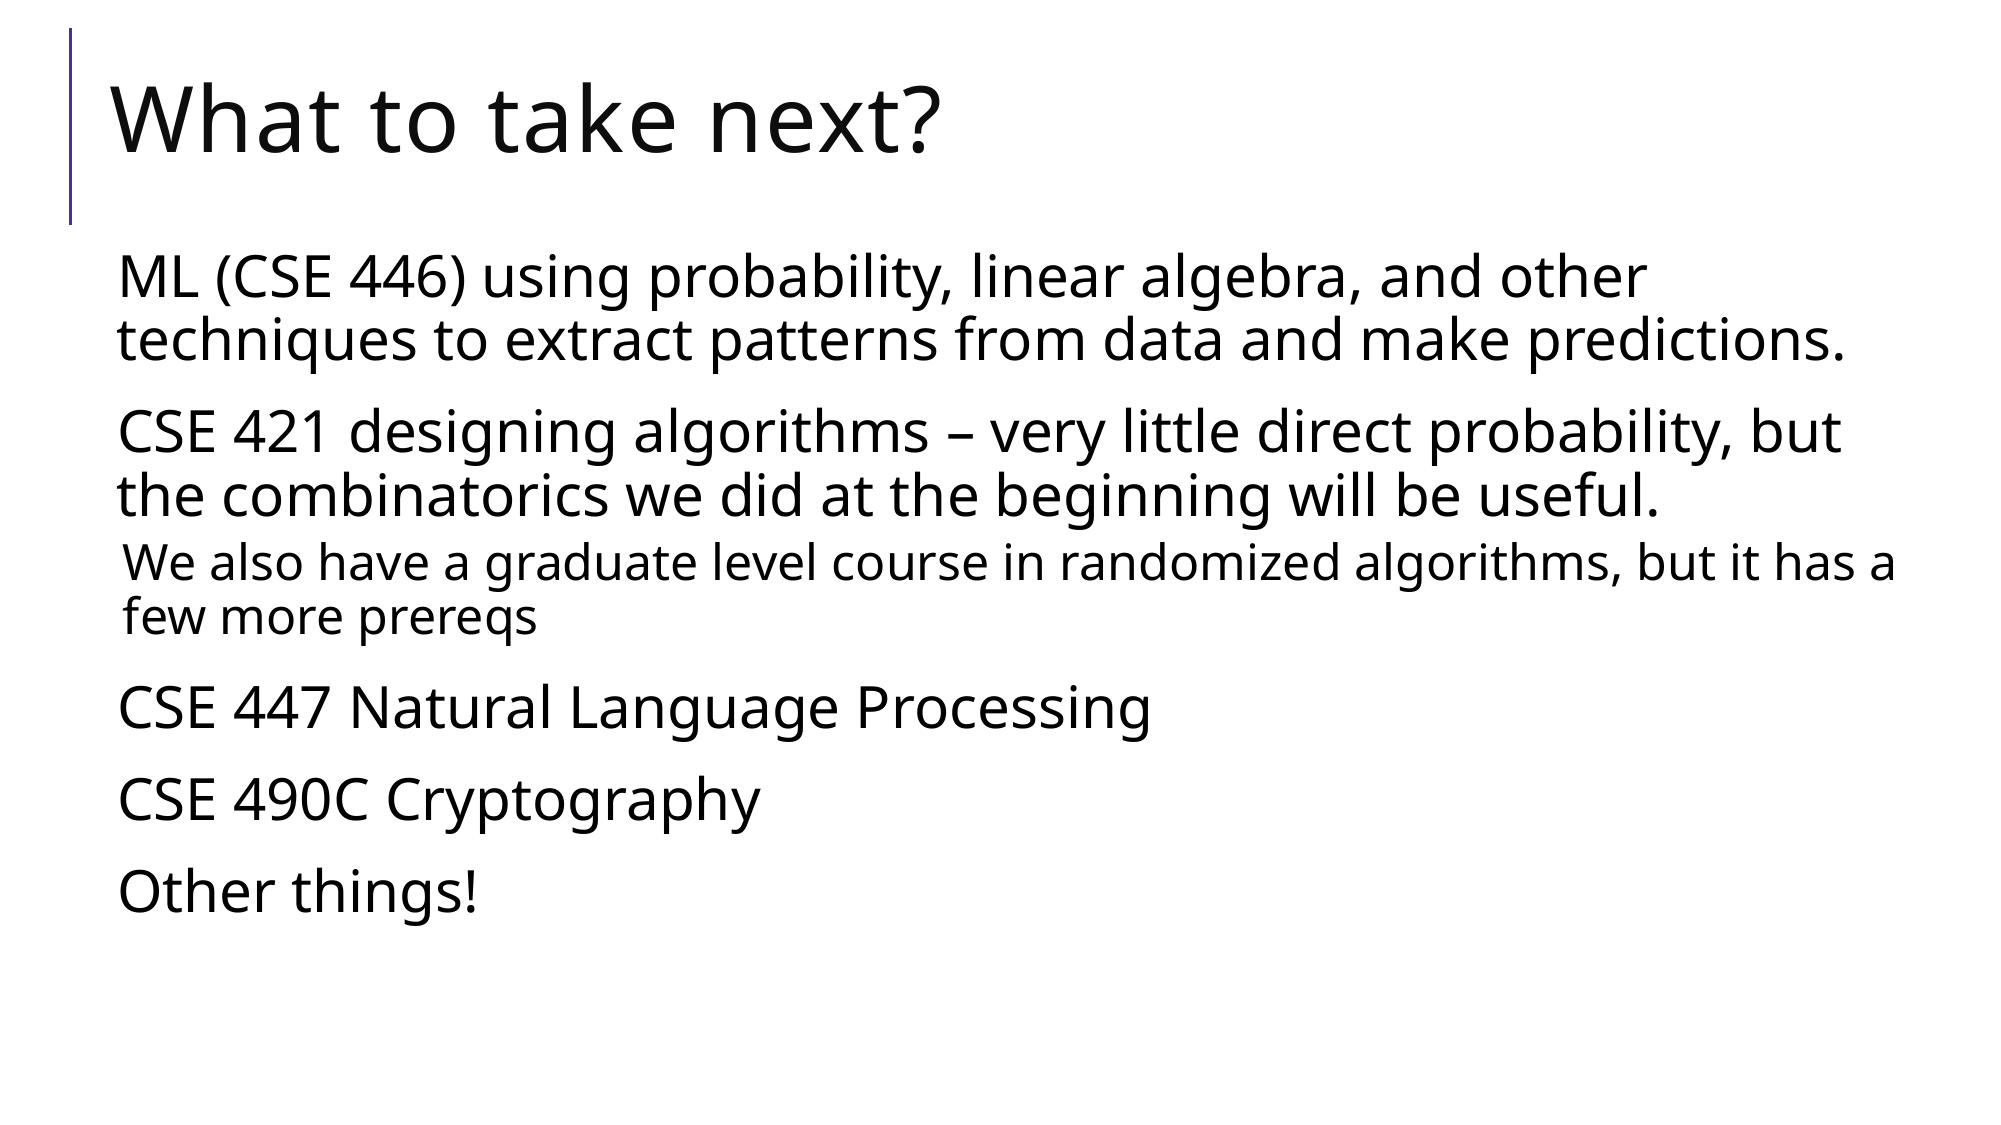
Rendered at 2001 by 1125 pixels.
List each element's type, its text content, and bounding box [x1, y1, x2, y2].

title What to take next? [94, 43, 1930, 210]
list ML (CSE 446) using probability, linear algebra, and other techniques to extract patterns from data and make predictions. CSE 421 designing algorithms – very little direct probability, but the combinatorics we did at the beginning will be useful. We also have a graduate level course in randomized algorithms, but it has a few more prereqs CSE 447 Natural Language Processing CSE 490C Cryptography Other things! [94, 240, 1930, 1035]
